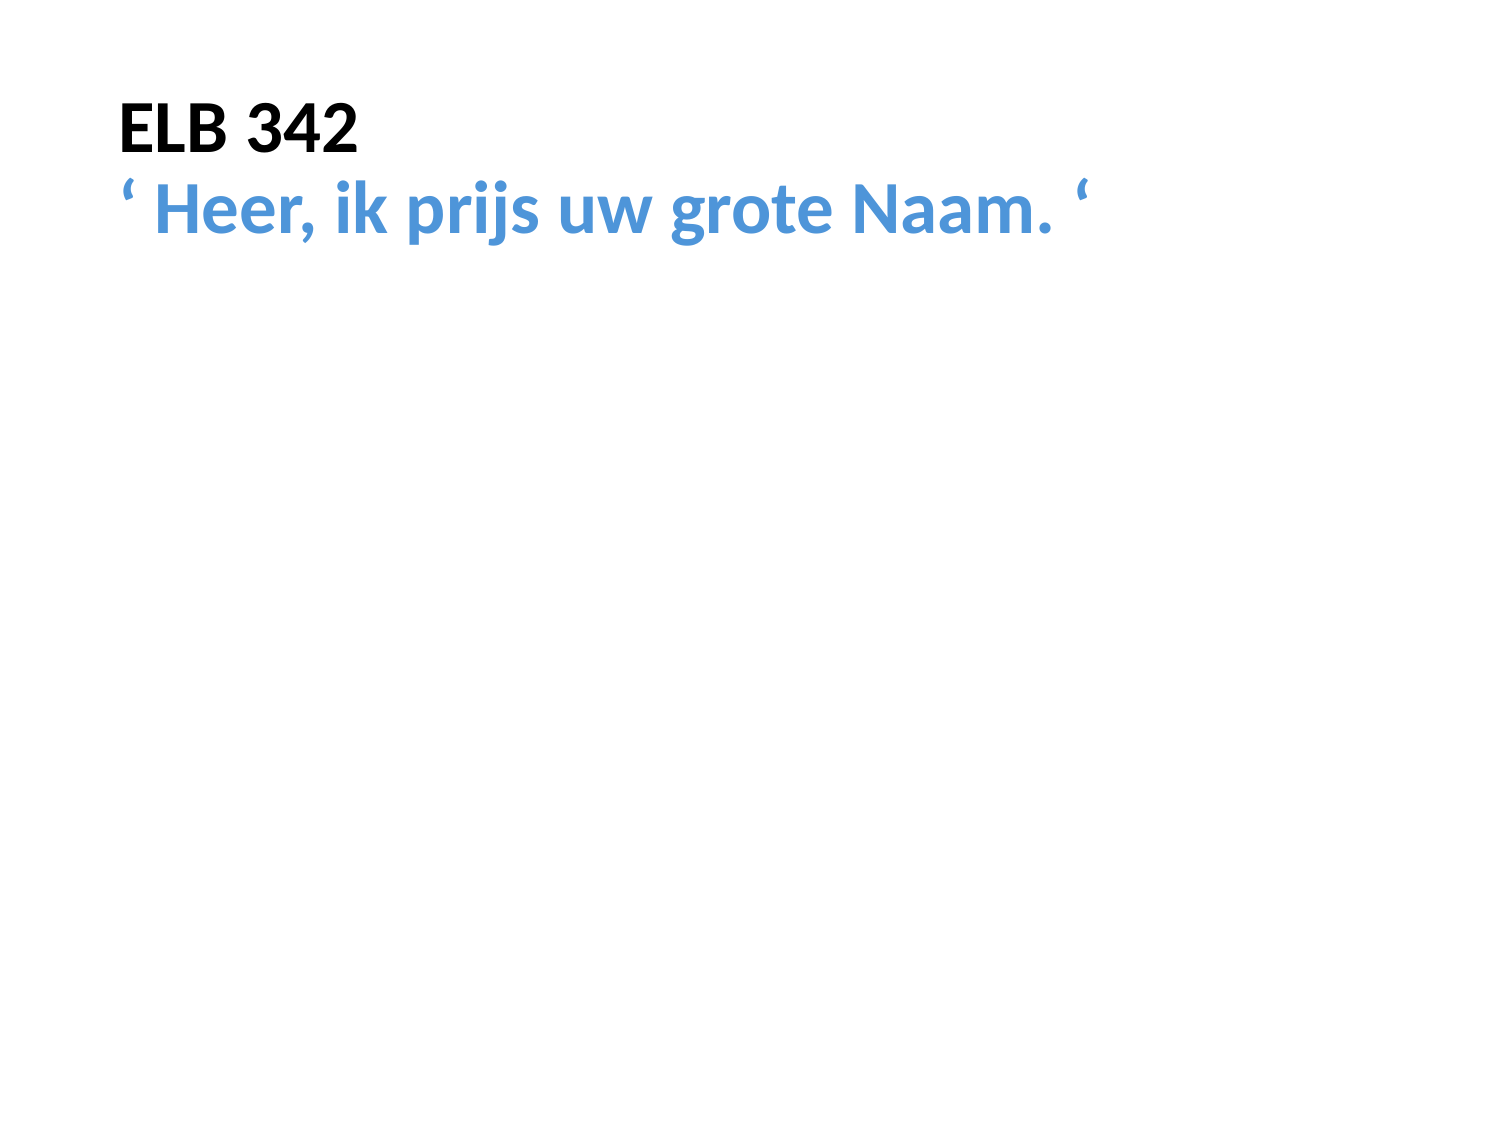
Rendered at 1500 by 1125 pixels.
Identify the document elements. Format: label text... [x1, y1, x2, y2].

title ELB 342 ‘ Heer, ik prijs uw grote Naam. ‘ [103, 59, 1397, 278]
